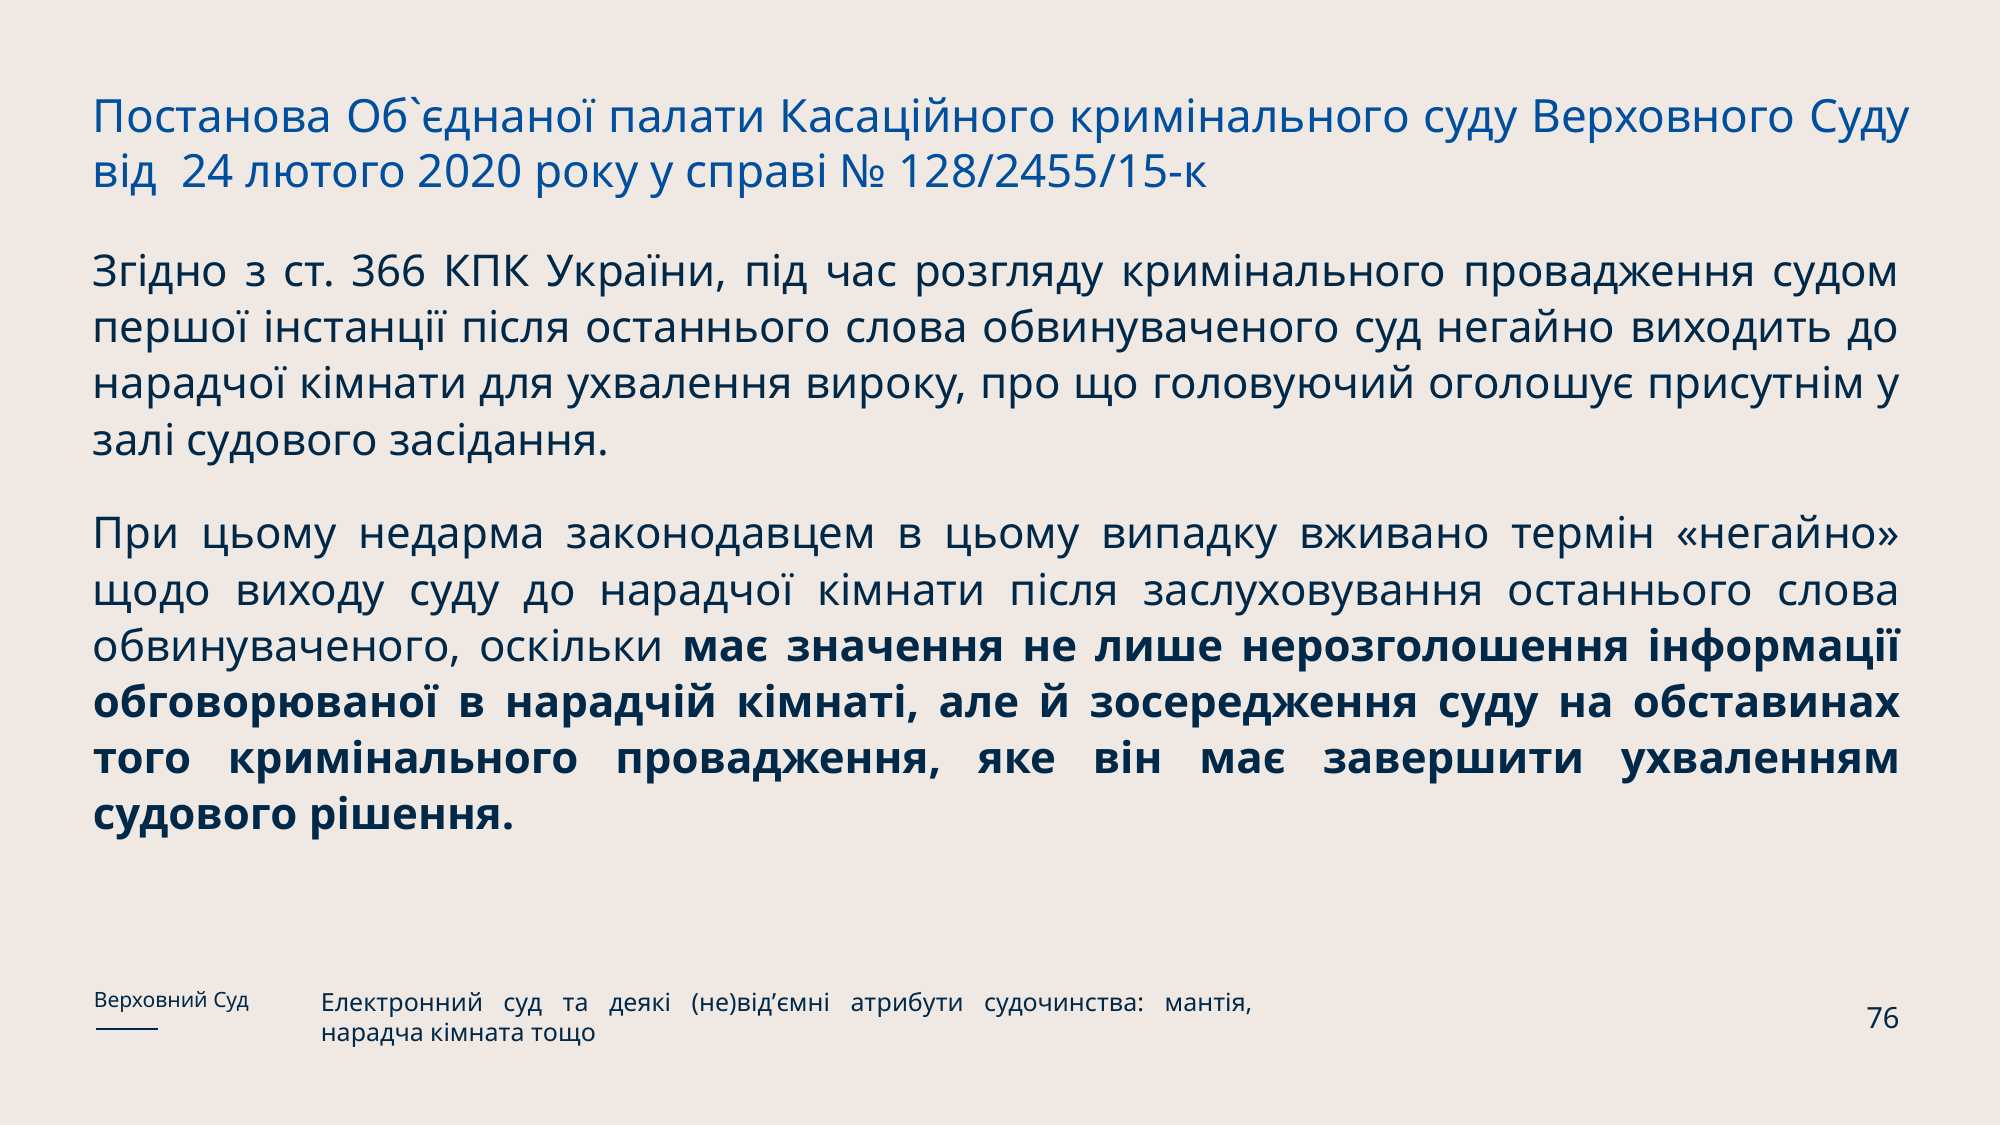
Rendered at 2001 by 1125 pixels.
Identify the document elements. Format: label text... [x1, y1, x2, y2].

slide_number 76 [1520, 983, 1915, 1050]
text_box Згідно з ст. 366 КПК України, під час розгляду кримінального провадження судом першої інстанції після останнього слова обвинуваченого суд негайно виходить до нарадчої кімнати для ухвалення вироку, про що головуючий оголошує присутнім у залі судового засідання. При цьому недарма законодавцем в цьому випадку вживано термін «негайно» щодо виходу суду до нарадчої кімнати після заслуховування останнього слова обвинуваченого, оскільки має значення не лише нерозголошення інформації обговорюваної в нарадчій кімнаті, але й зосередження суду на обставинах того кримінального провадження, яке він має завершити ухваленням судового рішення. [78, 231, 1916, 846]
text_box Електронний суд та деякі (не)відʼємні атрибути судочинства: мантія, нарадча кімната тощо [305, 979, 1269, 1033]
text_box Постанова Об`єднаної палати Касаційного кримінального суду Верховного Суду від 24 лютого 2020 року у справі № 128/2455/15-к [78, 79, 1927, 205]
text_box Верховний Суд [79, 982, 269, 1036]
